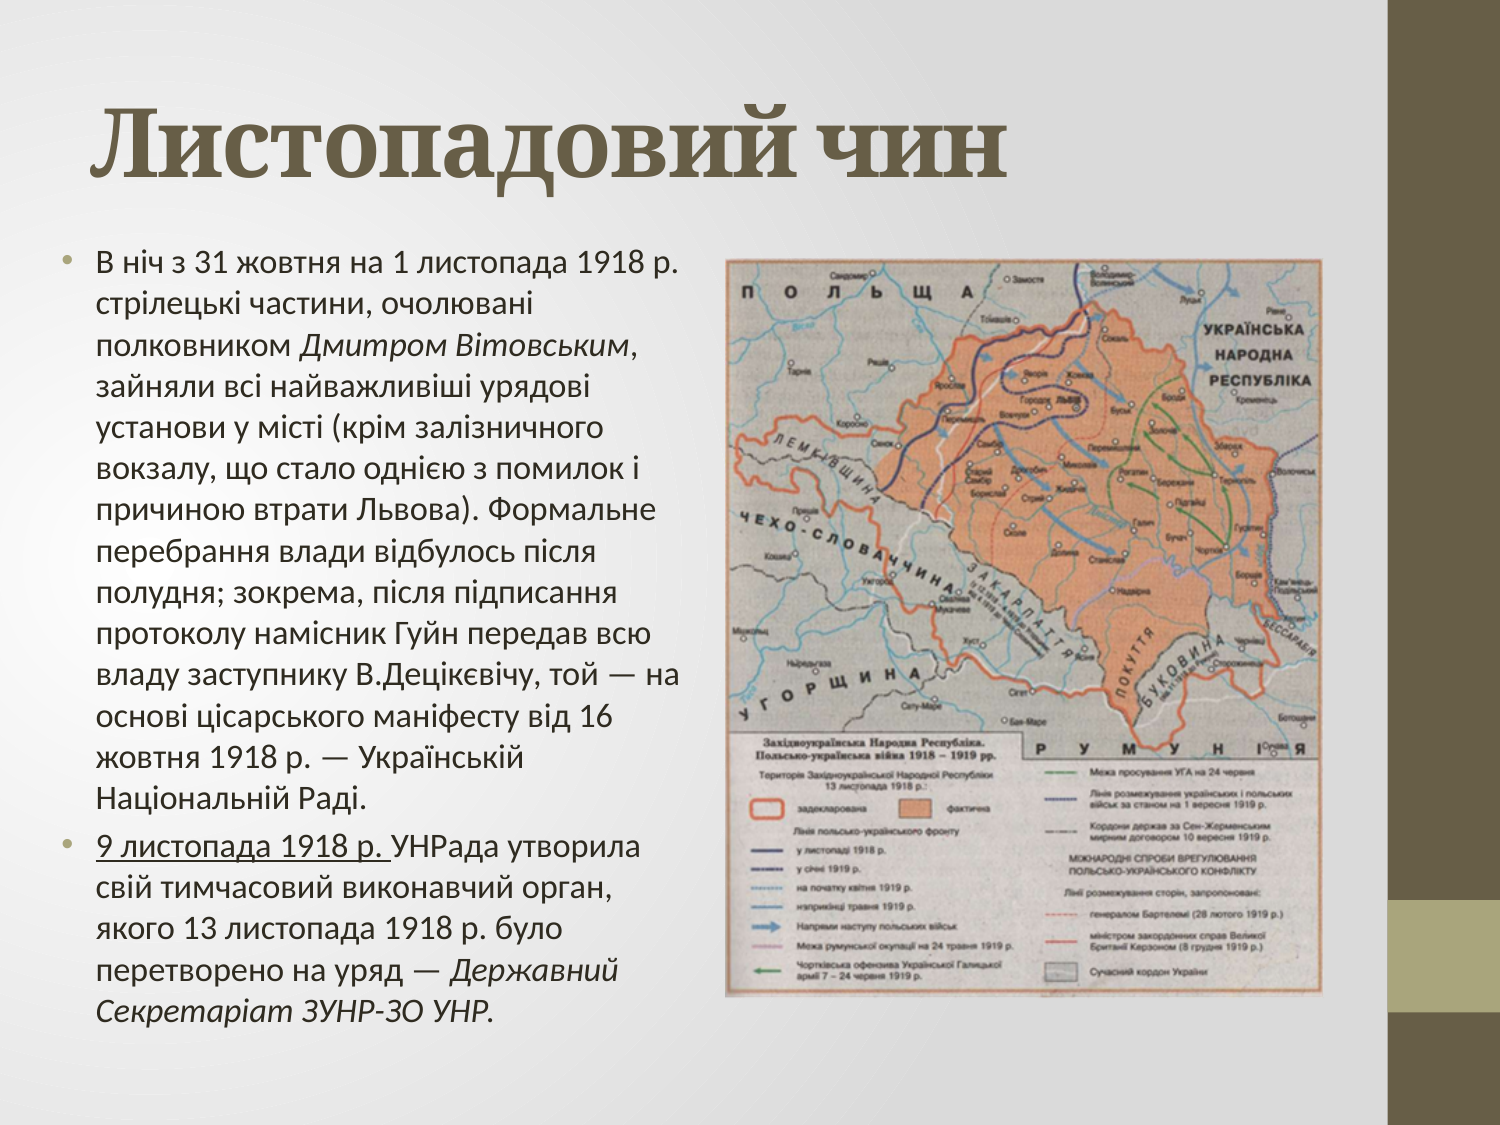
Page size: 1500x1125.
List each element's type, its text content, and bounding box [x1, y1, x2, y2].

title Листопадовий чин [75, 45, 1325, 233]
list В ніч з 31 жовтня на 1 листопада 1918 р. стрілецькі частини, очолювані полковником Дмитром Вітовським, зайняли всі найважливіші урядові установи у місті (крім залізничного вокзалу, що стало однією з помилок і причиною втрати Львова). Формальне перебрання влади відбулось після полудня; зокрема, після підписання протоколу намісник Гуйн передав всю владу заступнику В.Децікєвічу, той — на основі цісарського маніфесту від 16 жовтня 1918 р. — Українській Національній Раді. 9 листопада 1918 р. УНРада утворила свій тимчасовий виконавчий орган, якого 13 листопада 1918 р. було перетворено на уряд — Державний Секретаріат ЗУНР-ЗО УНР. [29, 231, 703, 1083]
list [724, 257, 1326, 1000]
